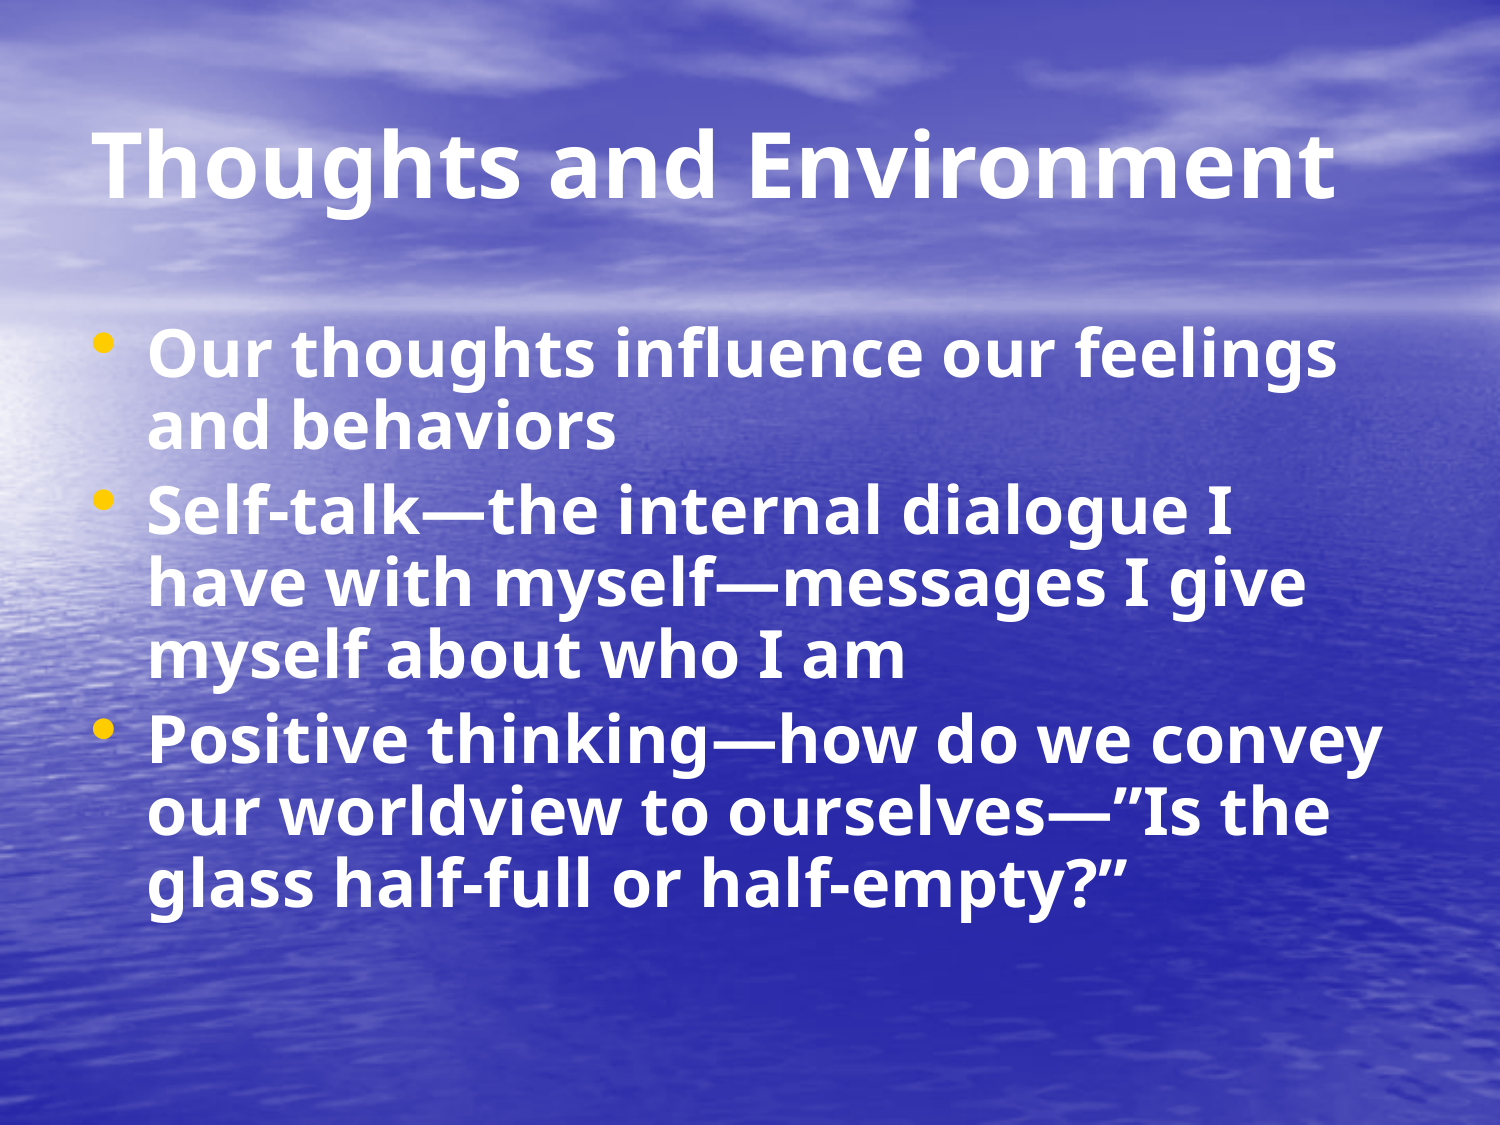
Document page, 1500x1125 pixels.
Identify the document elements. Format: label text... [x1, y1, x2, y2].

list Our thoughts influence our feelings and behaviors Self-talk—the internal dialogue I have with myself—messages I give myself about who I am Positive thinking—how do we convey our worldview to ourselves—”Is the glass half-full or half-empty?” [75, 312, 1425, 988]
title Thoughts and Environment [75, 47, 1425, 275]
